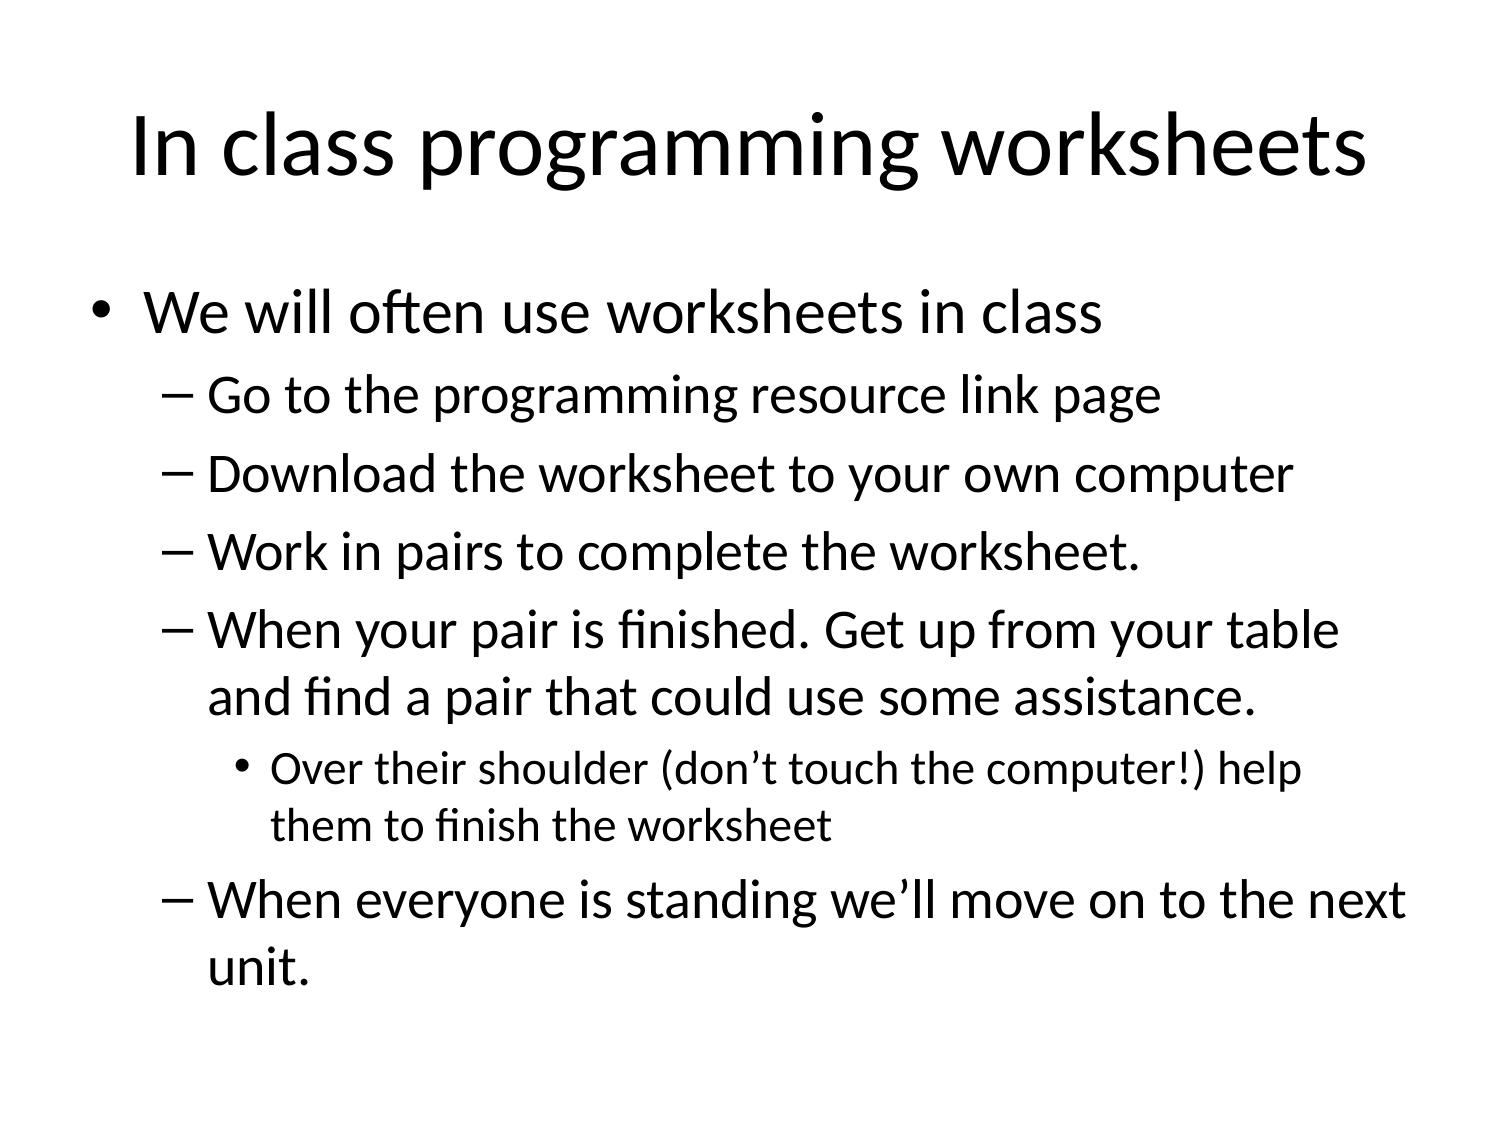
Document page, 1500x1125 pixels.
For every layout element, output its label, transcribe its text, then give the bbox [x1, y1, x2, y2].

title In class programming worksheets [75, 45, 1425, 233]
list We will often use worksheets in class Go to the programming resource link page Download the worksheet to your own computer Work in pairs to complete the worksheet. When your pair is finished. Get up from your table and find a pair that could use some assistance. Over their shoulder (don’t touch the computer!) help them to finish the worksheet When everyone is standing we’ll move on to the next unit. [75, 262, 1425, 1005]
